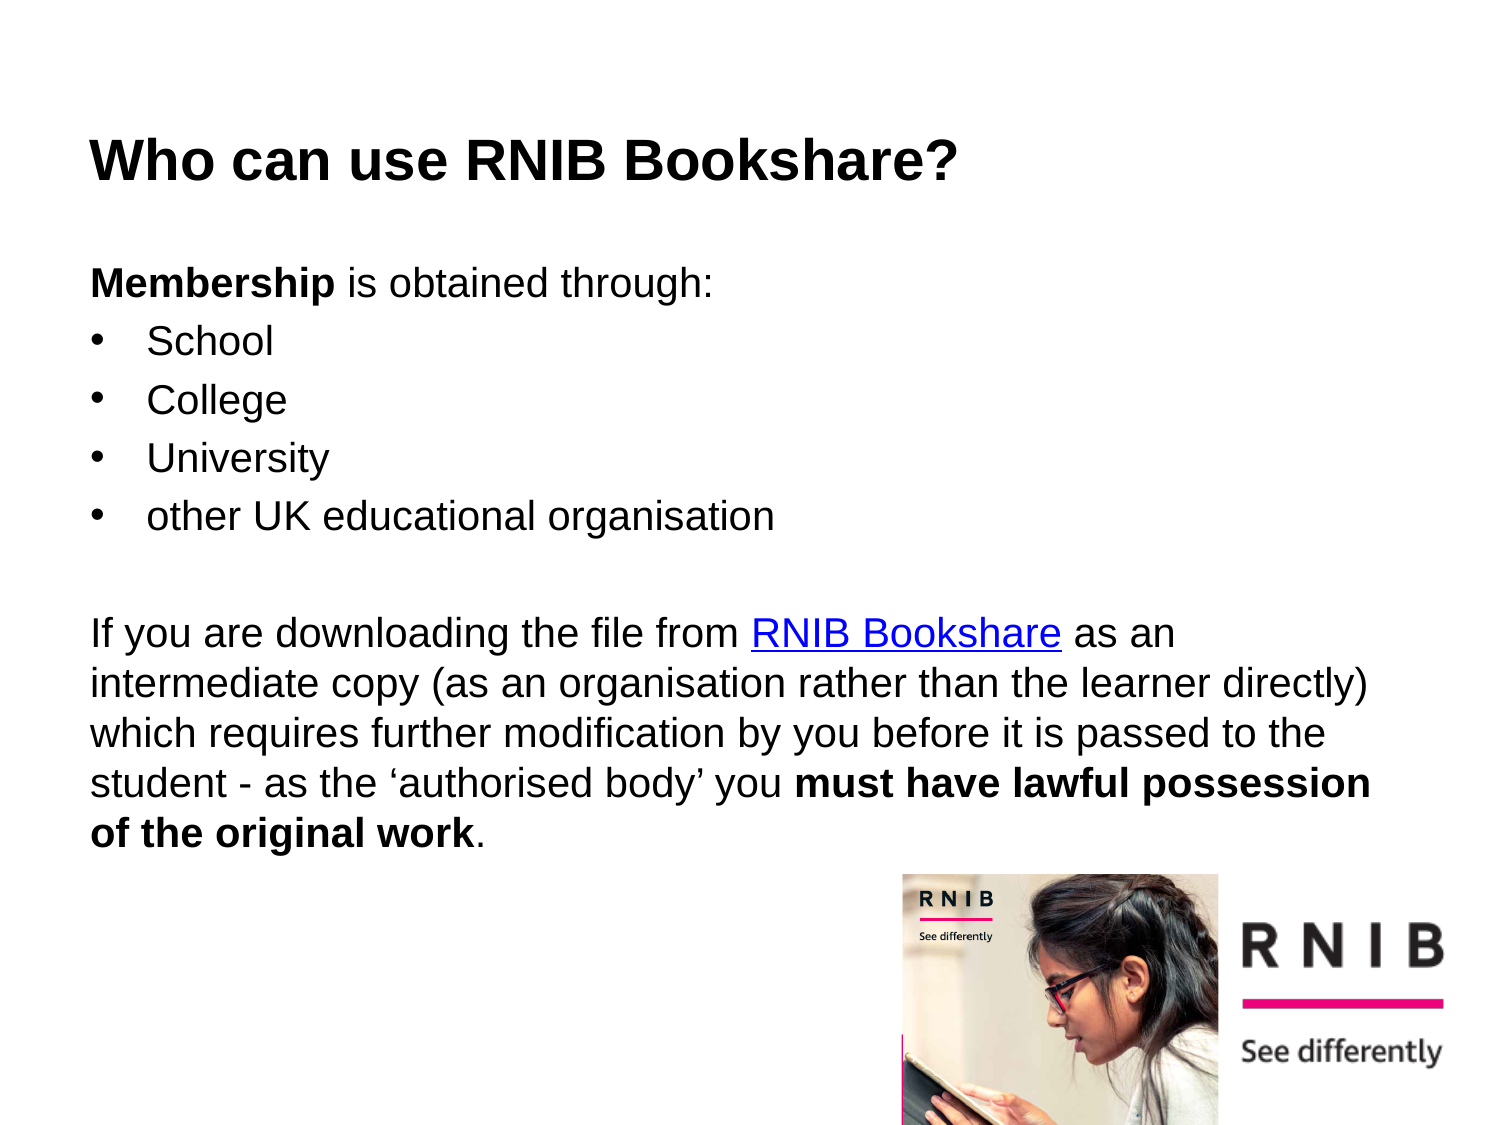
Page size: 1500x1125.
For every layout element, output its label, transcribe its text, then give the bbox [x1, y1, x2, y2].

title Who can use RNIB Bookshare? [75, 45, 1425, 233]
list Membership is obtained through: School College University other UK educational organisation If you are downloading the file from RNIB Bookshare as an intermediate copy (as an organisation rather than the learner directly) which requires further modification by you before it is passed to the student - as the ‘authorised body’ you must have lawful possession of the original work. [75, 248, 1425, 878]
picture [901, 874, 1219, 1125]
